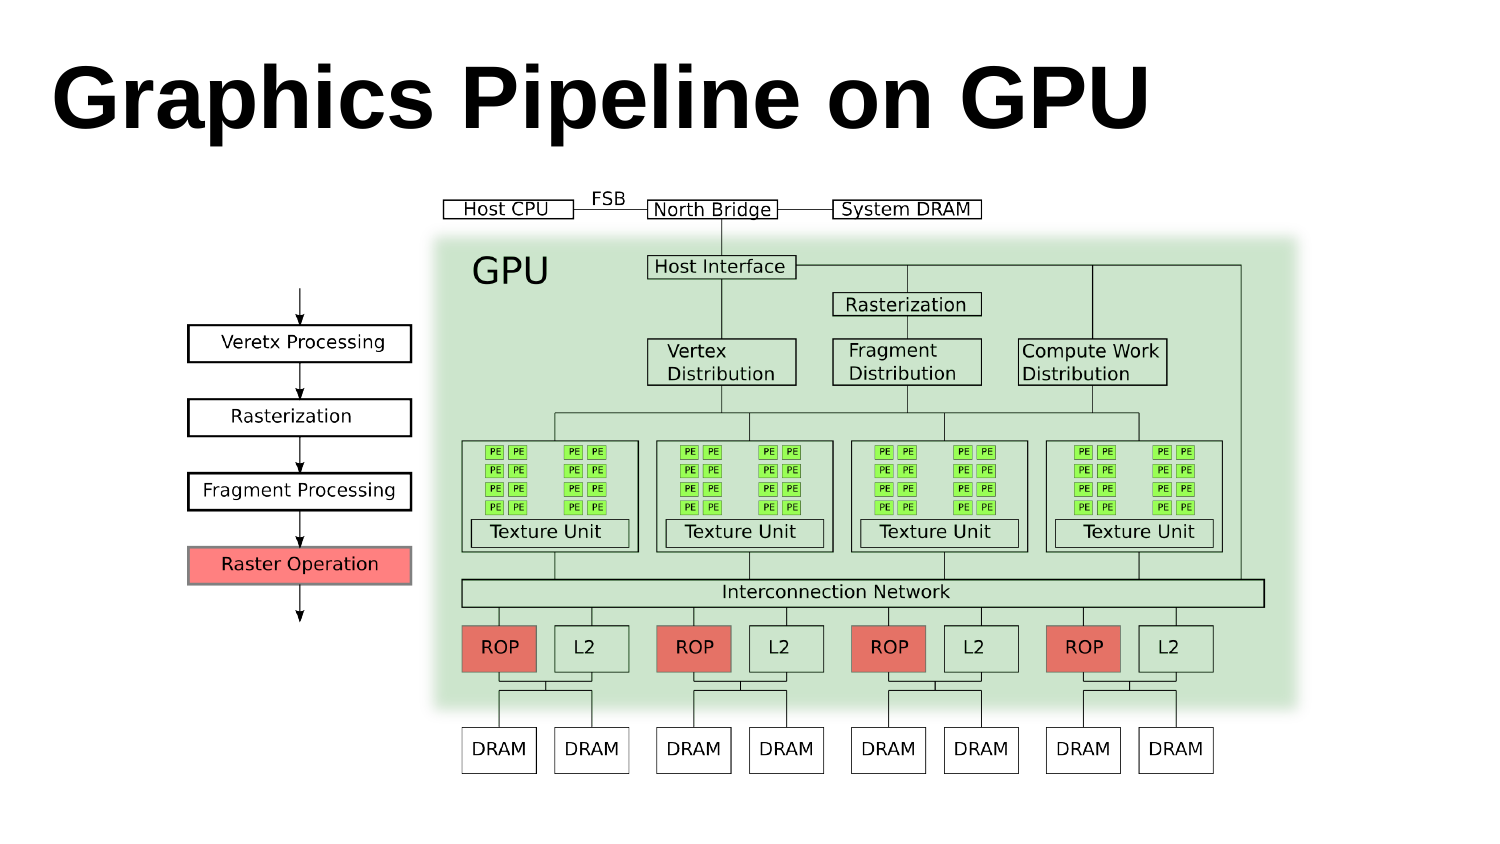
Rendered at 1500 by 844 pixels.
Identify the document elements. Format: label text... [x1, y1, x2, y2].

title Graphics Pipeline on GPU [45, 33, 1467, 144]
picture [187, 191, 1314, 774]
